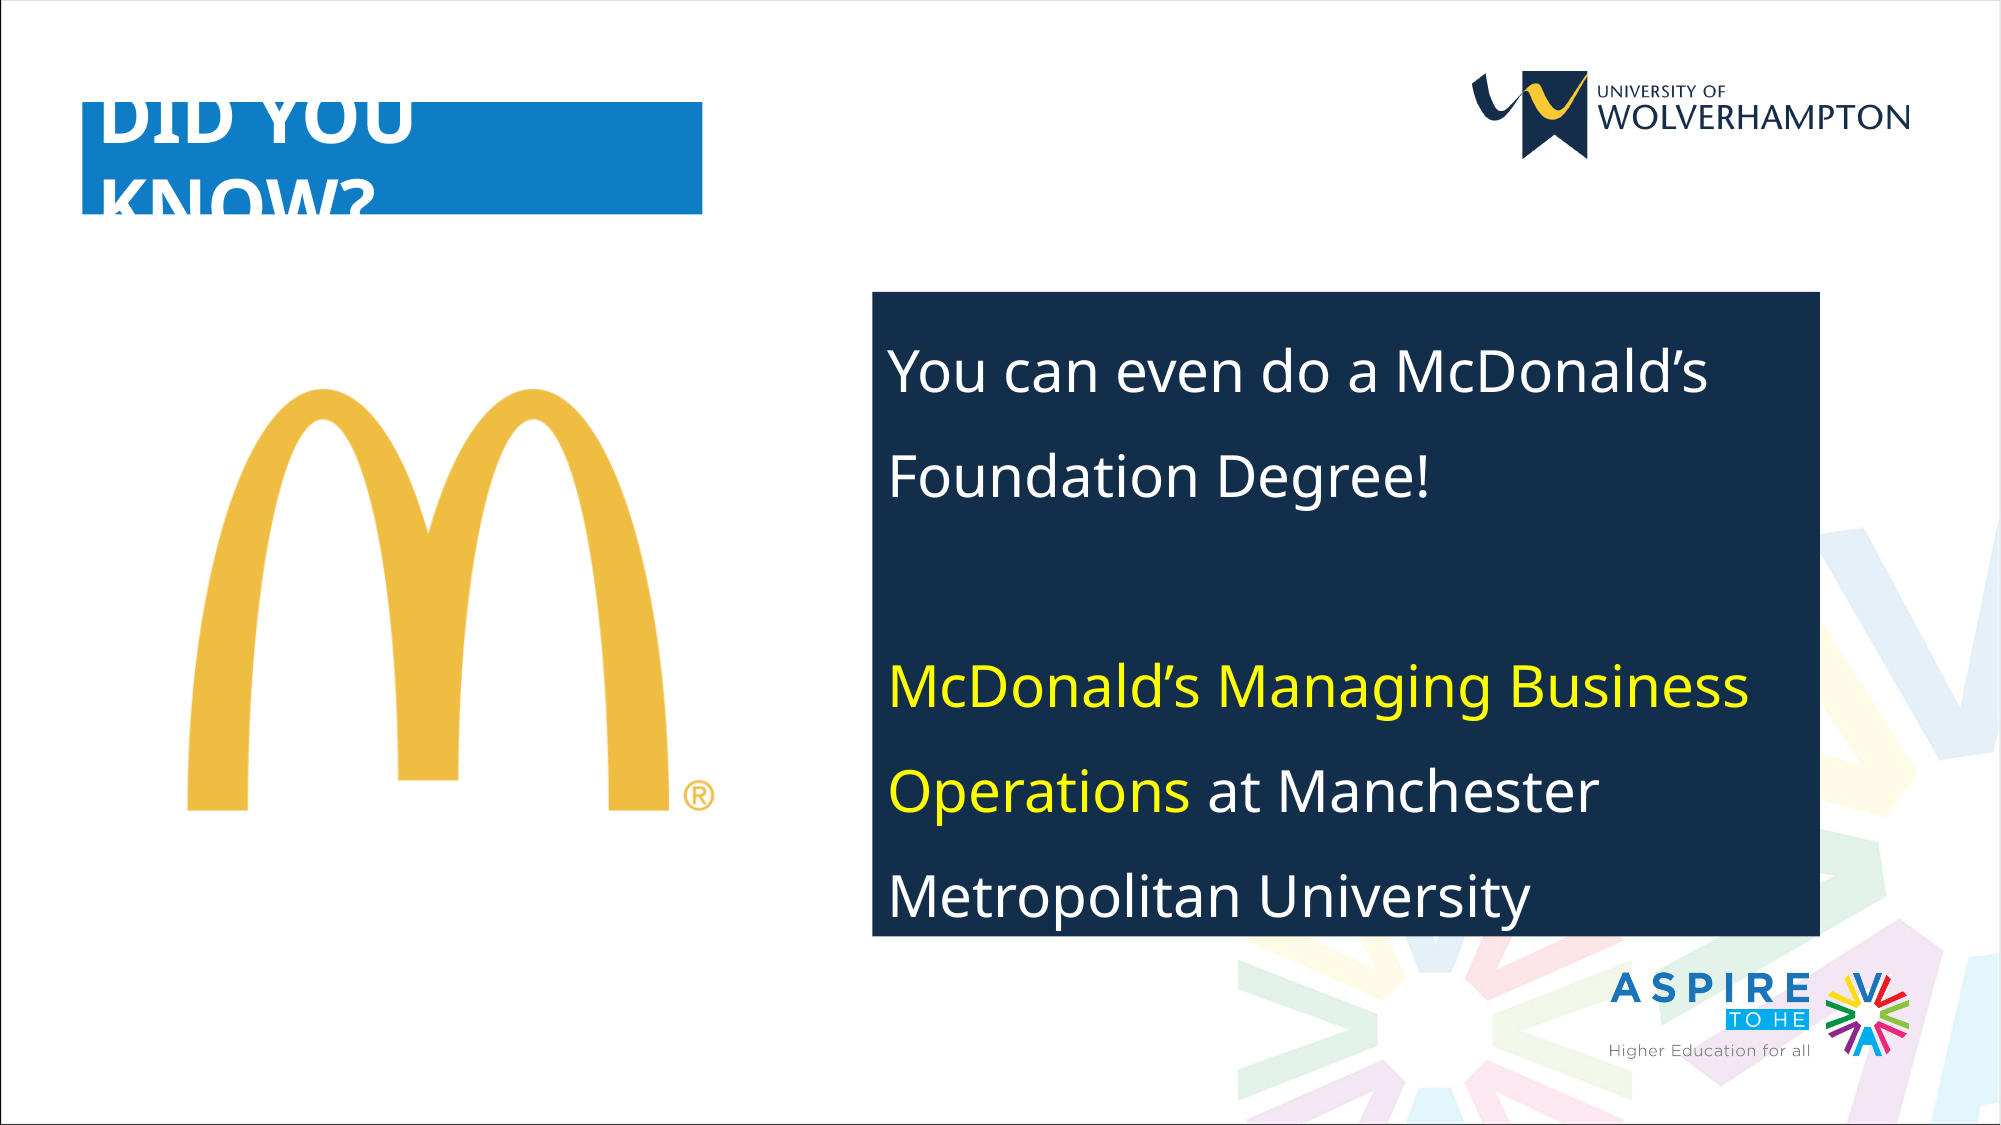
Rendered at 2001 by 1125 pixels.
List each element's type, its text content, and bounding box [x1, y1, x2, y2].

picture [0, 0, 2001, 1125]
text_box DID YOU KNOW? [81, 101, 703, 215]
text_box You can even do a McDonald’s Foundation Degree! McDonald’s Managing Business Operations at Manchester Metropolitan University [872, 291, 1820, 937]
